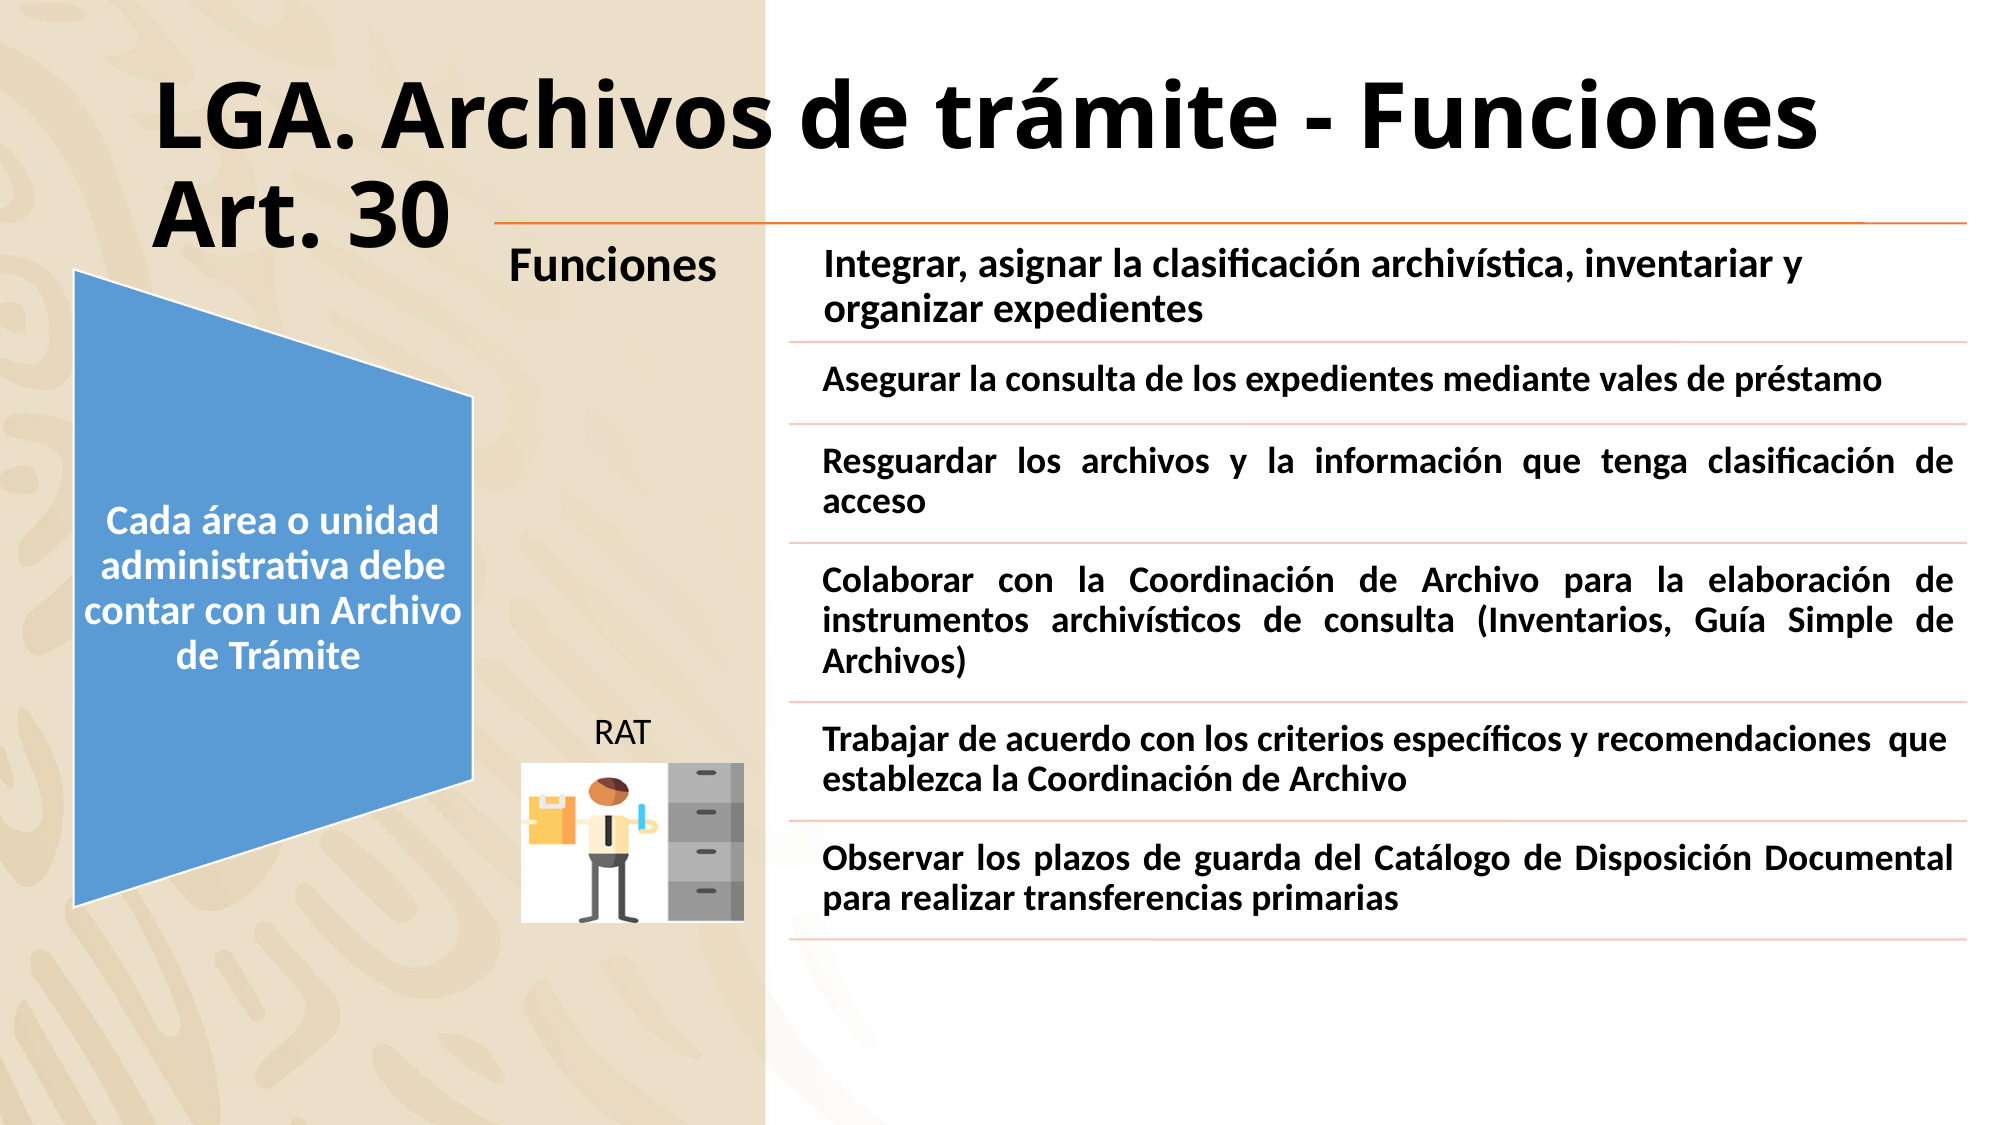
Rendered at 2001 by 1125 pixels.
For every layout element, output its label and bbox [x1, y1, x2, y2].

text_box [0, 222, 588, 998]
picture [521, 763, 744, 923]
list [0, 0, 2000, 1125]
text_box [588, 222, 1967, 947]
